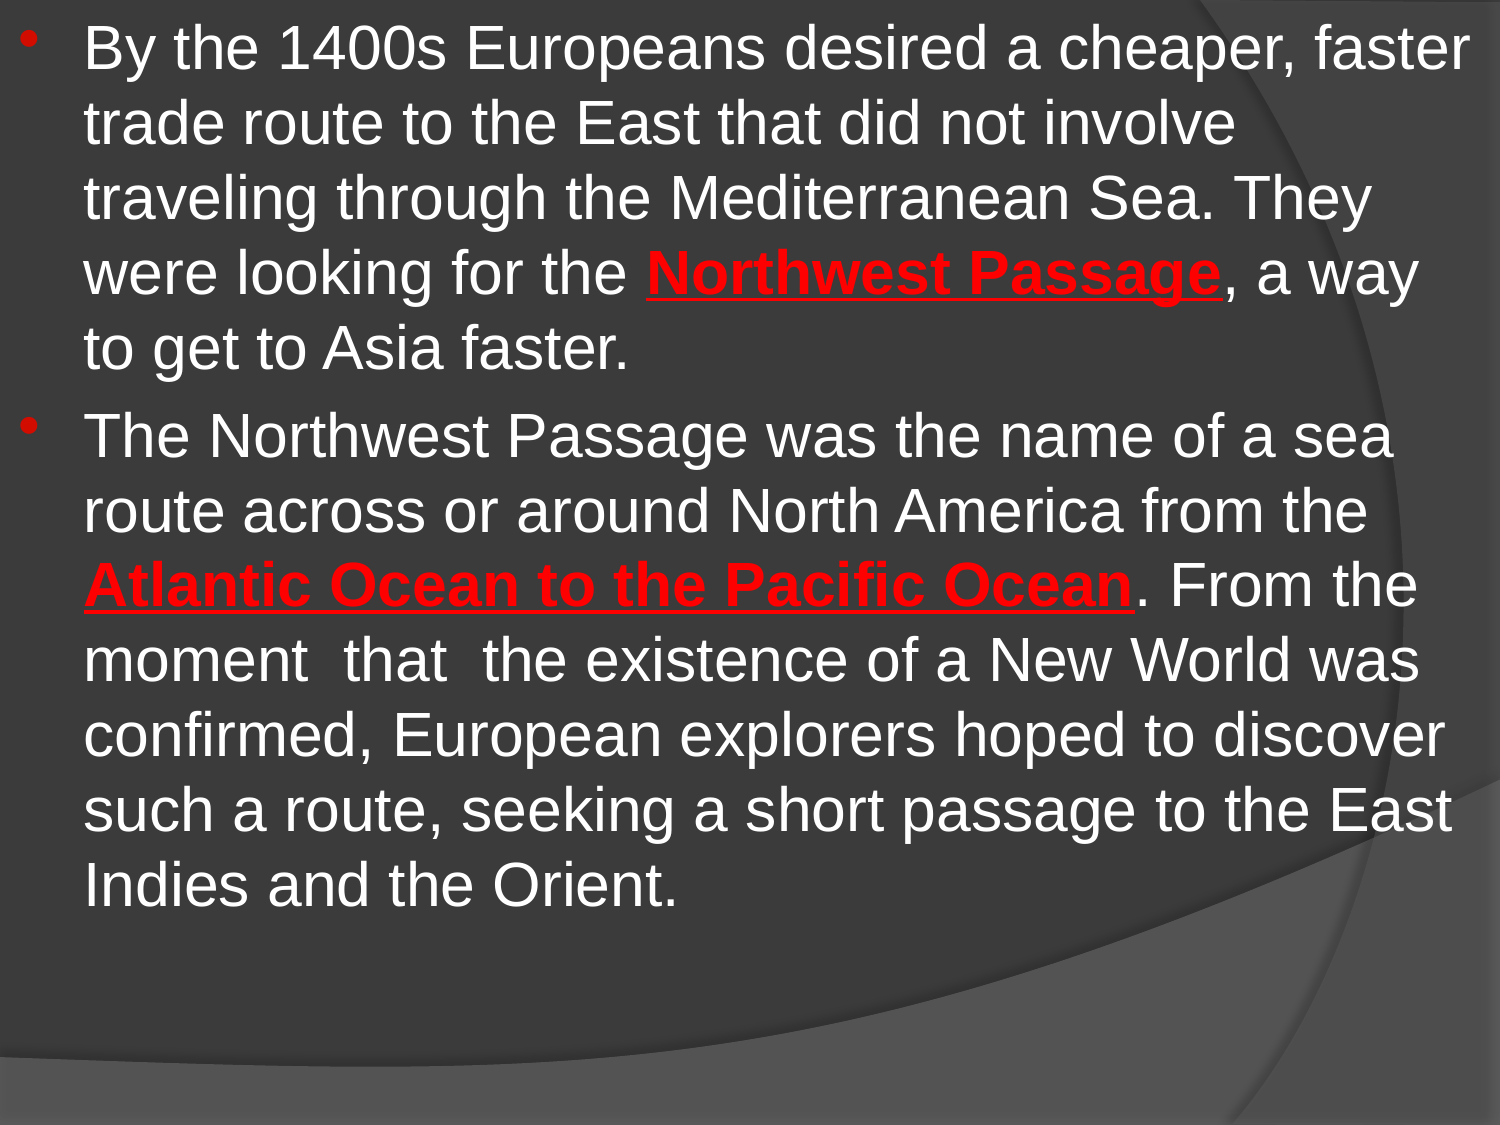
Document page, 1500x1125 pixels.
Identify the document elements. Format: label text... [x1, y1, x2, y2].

list By the 1400s Europeans desired a cheaper, faster trade route to the East that did not involve traveling through the Mediterranean Sea. They were looking for the Northwest Passage, a way to get to Asia faster. The Northwest Passage was the name of a sea route across or around North America from the Atlantic Ocean to the Pacific Ocean. From the moment that the existence of a New World was confirmed, European explorers hoped to discover such a route, seeking a short passage to the East Indies and the Orient. [0, 0, 1500, 1125]
